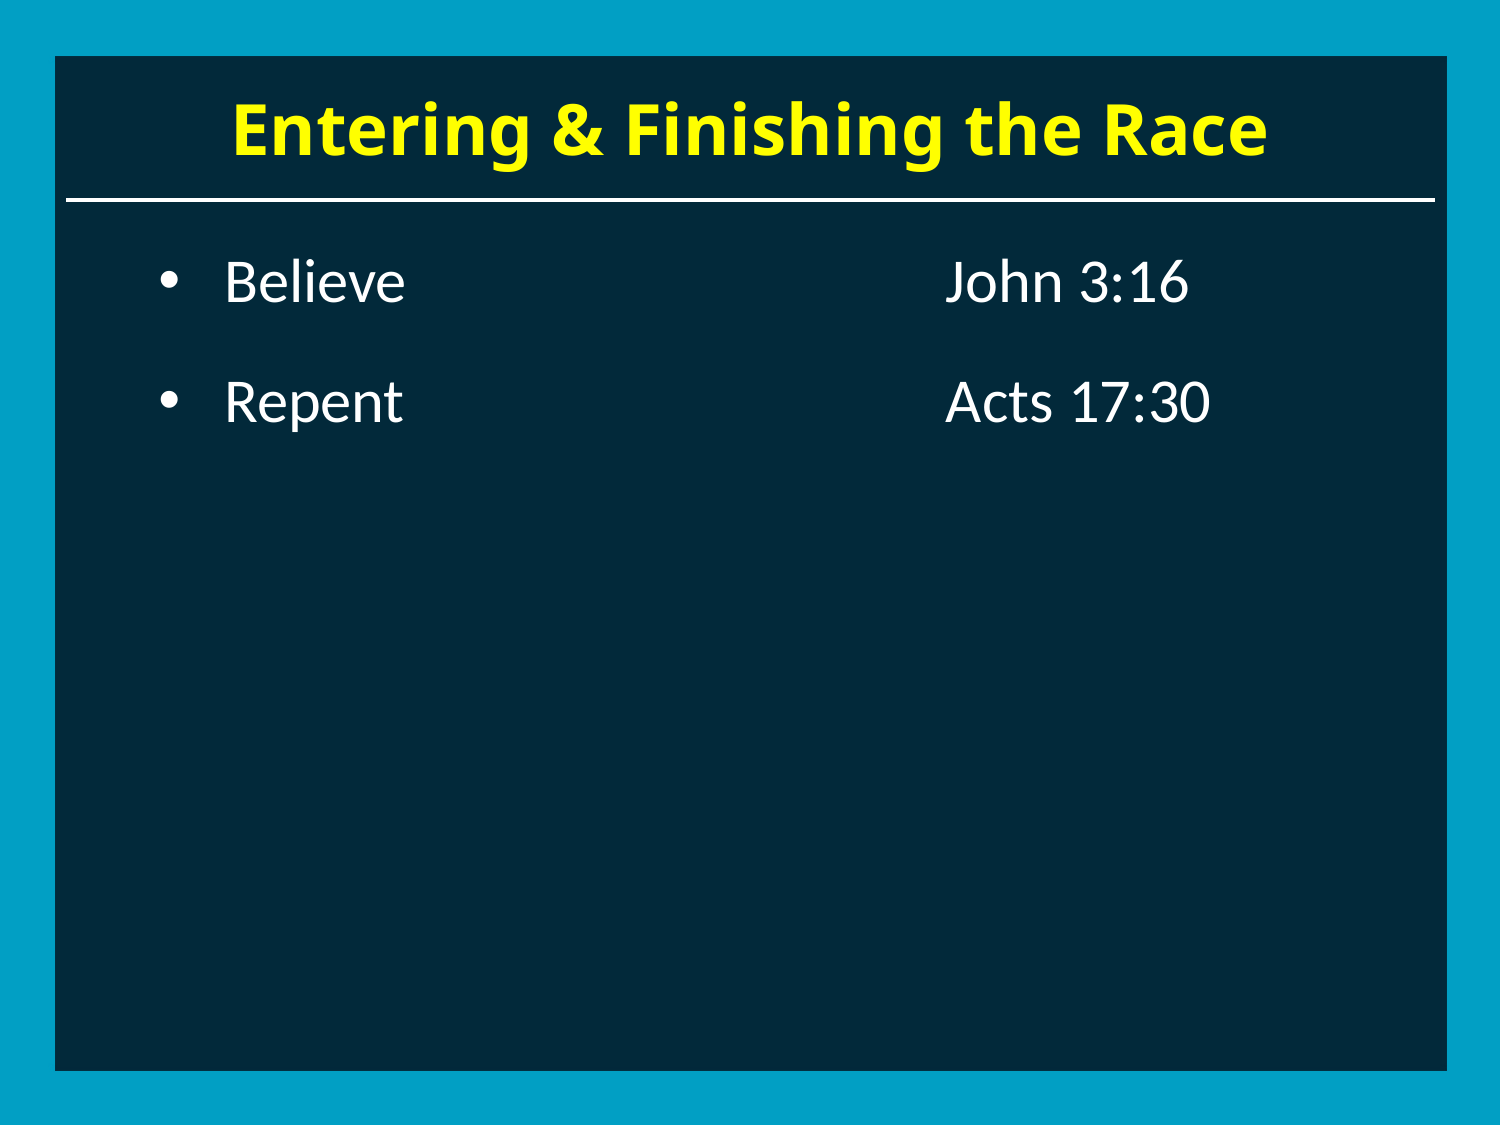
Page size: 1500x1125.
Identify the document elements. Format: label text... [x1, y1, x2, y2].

title Entering & Finishing the Race [103, 59, 1397, 198]
list Believe John 3:16 Repent Acts 17:30 [77, 241, 1428, 1056]
